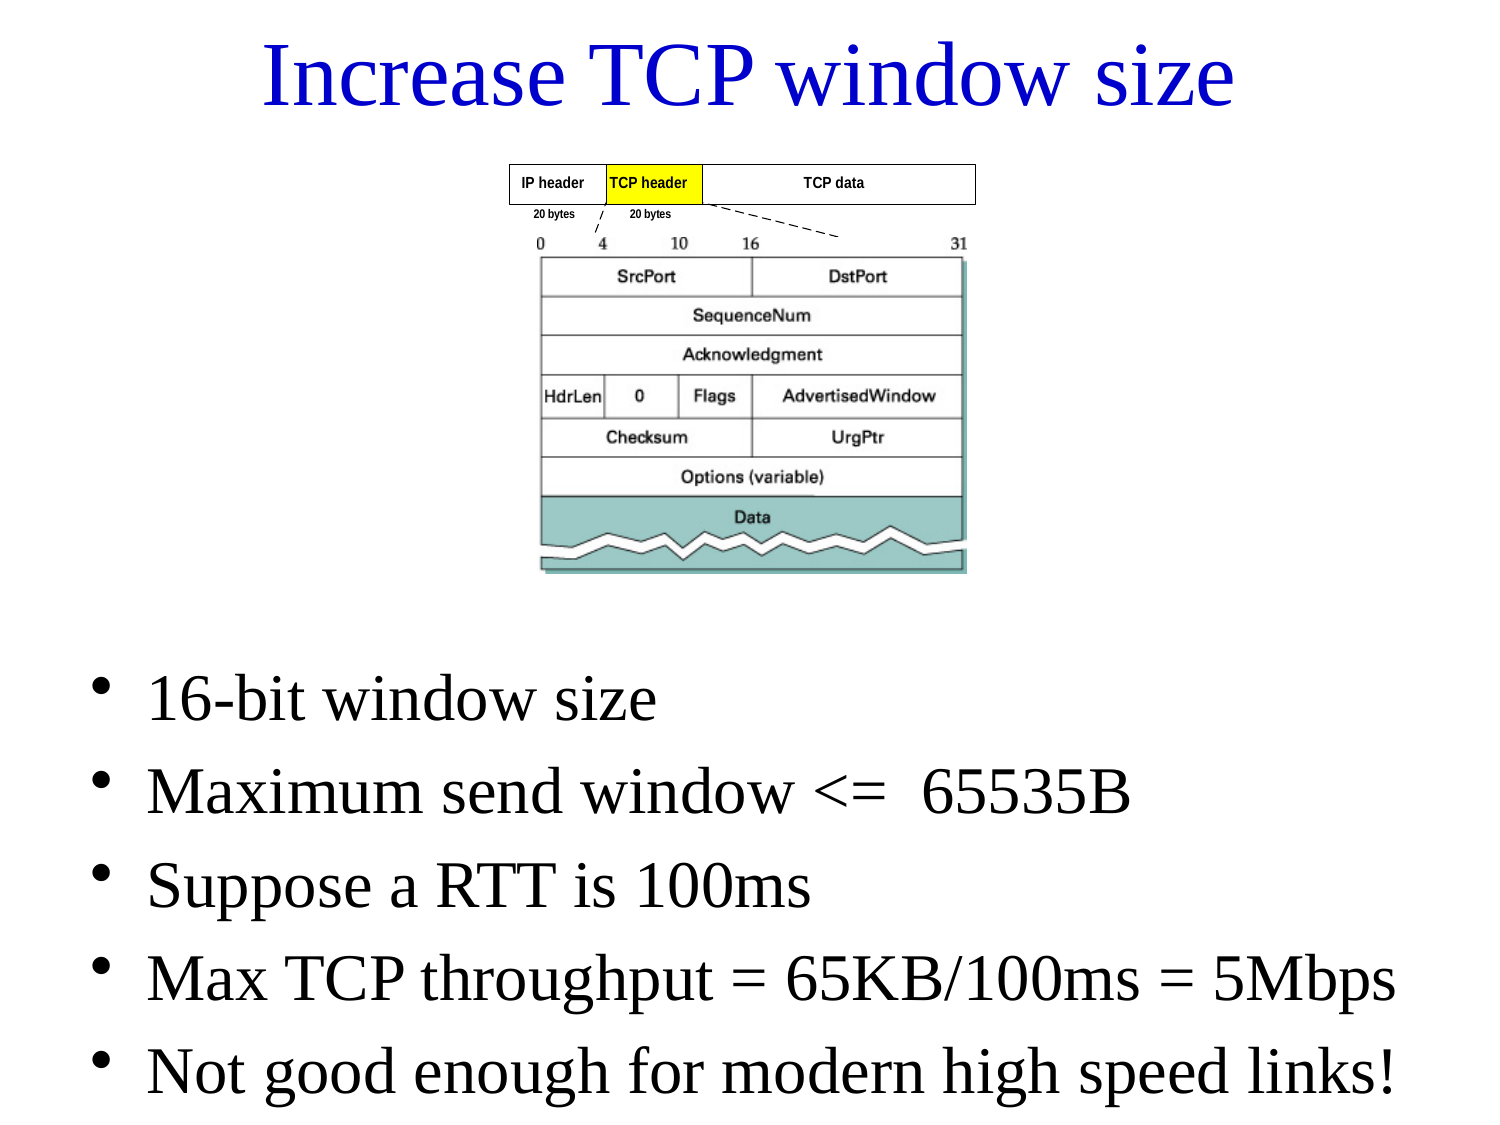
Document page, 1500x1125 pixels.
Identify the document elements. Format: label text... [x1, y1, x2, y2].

picture [537, 237, 967, 574]
list 16-bit window size Maximum send window <= 65535B Suppose a RTT is 100ms Max TCP throughput = 65KB/100ms = 5Mbps Not good enough for modern high speed links! [74, 645, 1426, 1125]
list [412, 153, 1088, 513]
title Increase TCP window size [74, 0, 1426, 163]
